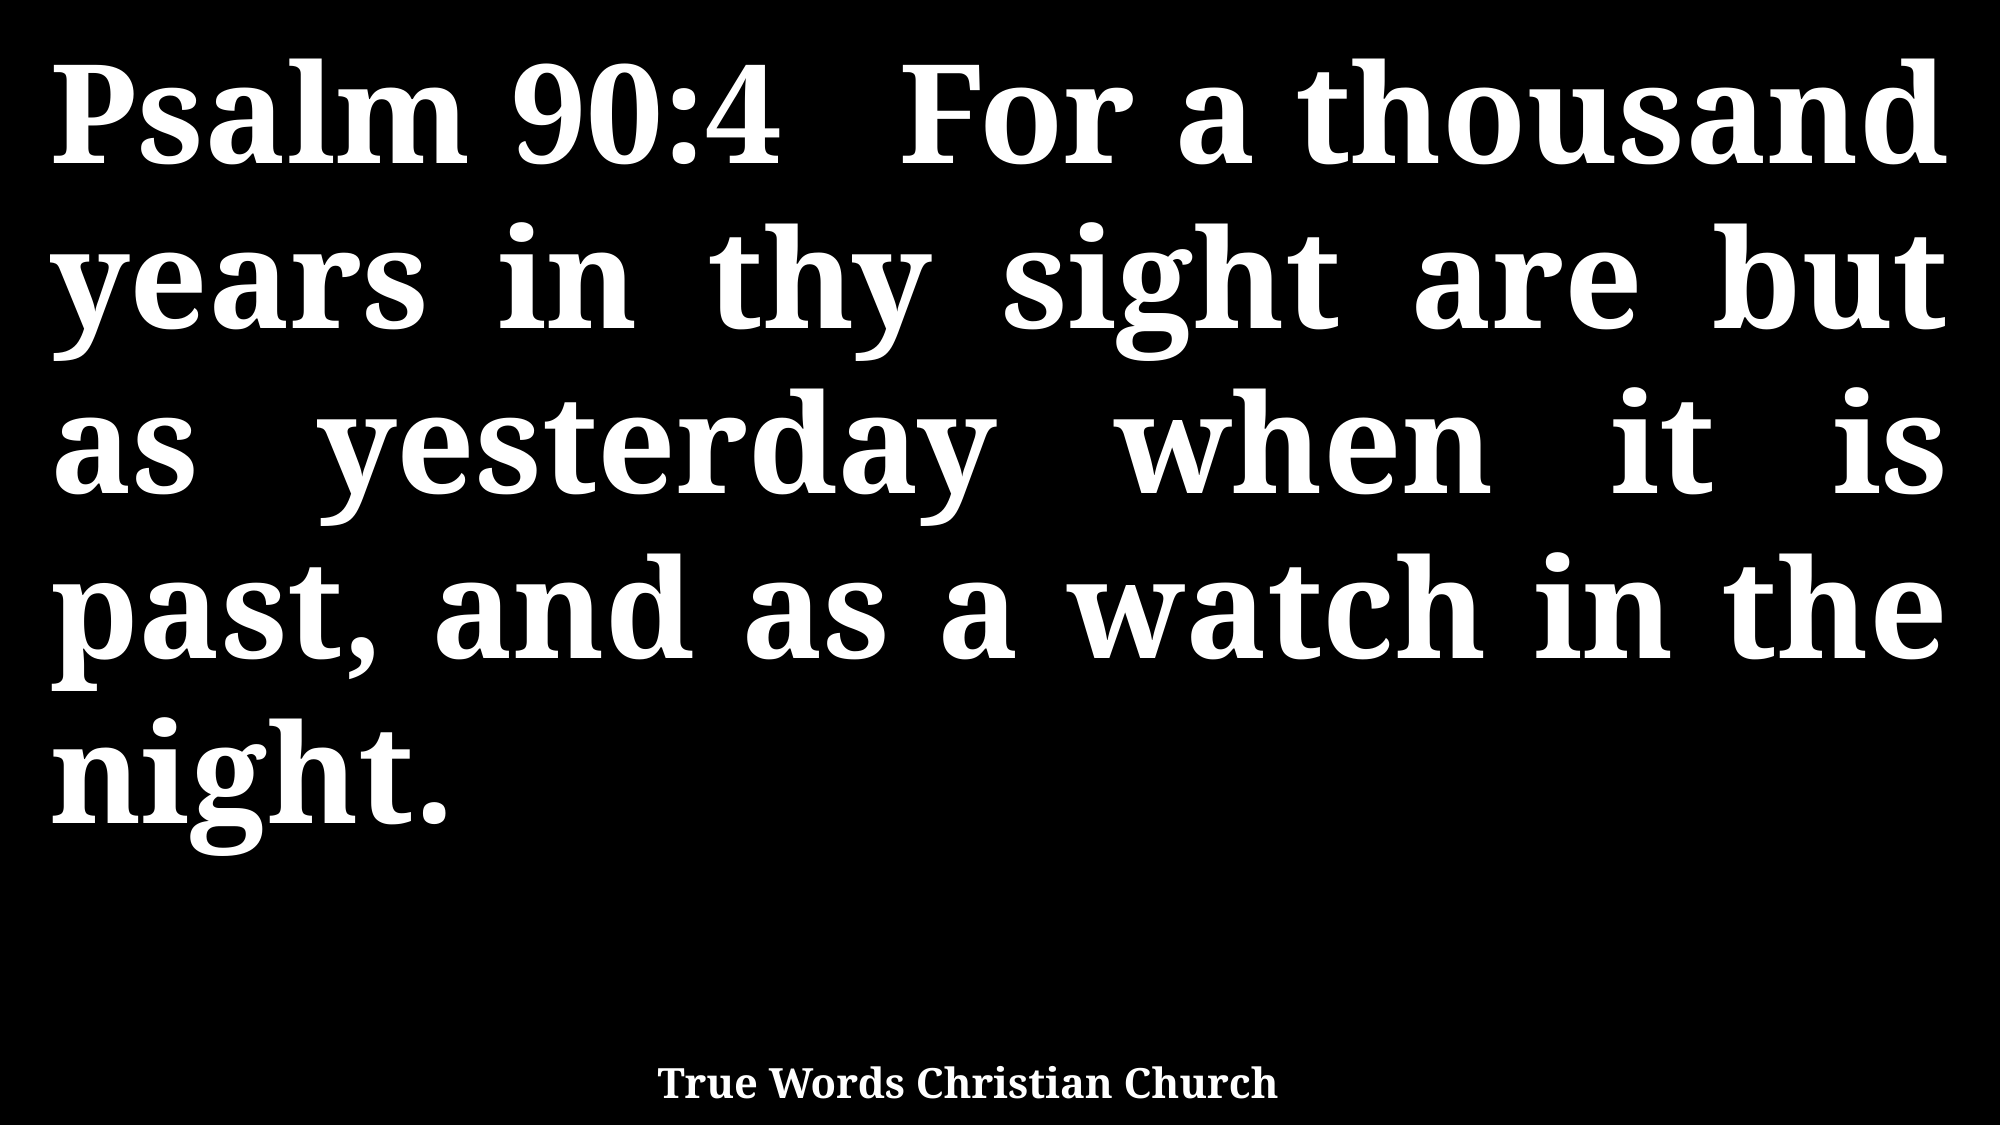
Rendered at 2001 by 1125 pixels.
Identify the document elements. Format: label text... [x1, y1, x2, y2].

text_box True Words Christian Church [642, 1049, 1294, 1114]
text_box Psalm 90:4 For a thousand years in thy sight are but as yesterday when it is past, and as a watch in the night. [35, 18, 1965, 859]
